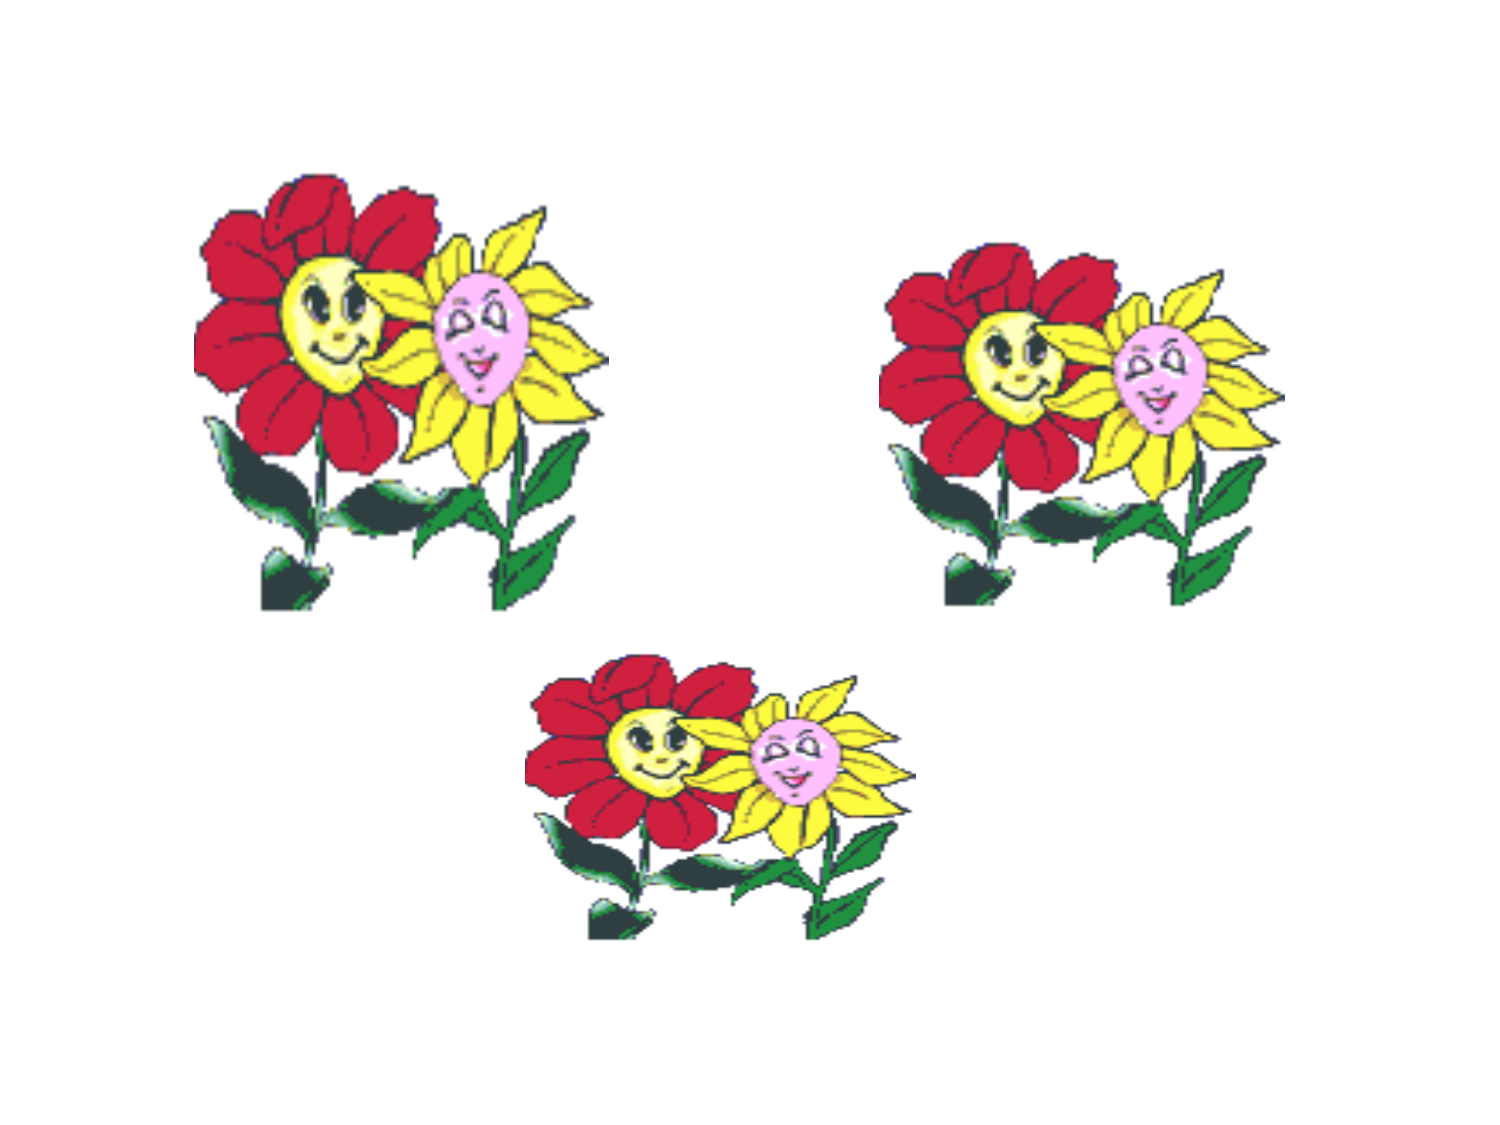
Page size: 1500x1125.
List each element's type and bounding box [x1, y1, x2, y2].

picture [525, 644, 916, 944]
picture [194, 160, 609, 617]
picture [879, 231, 1285, 610]
